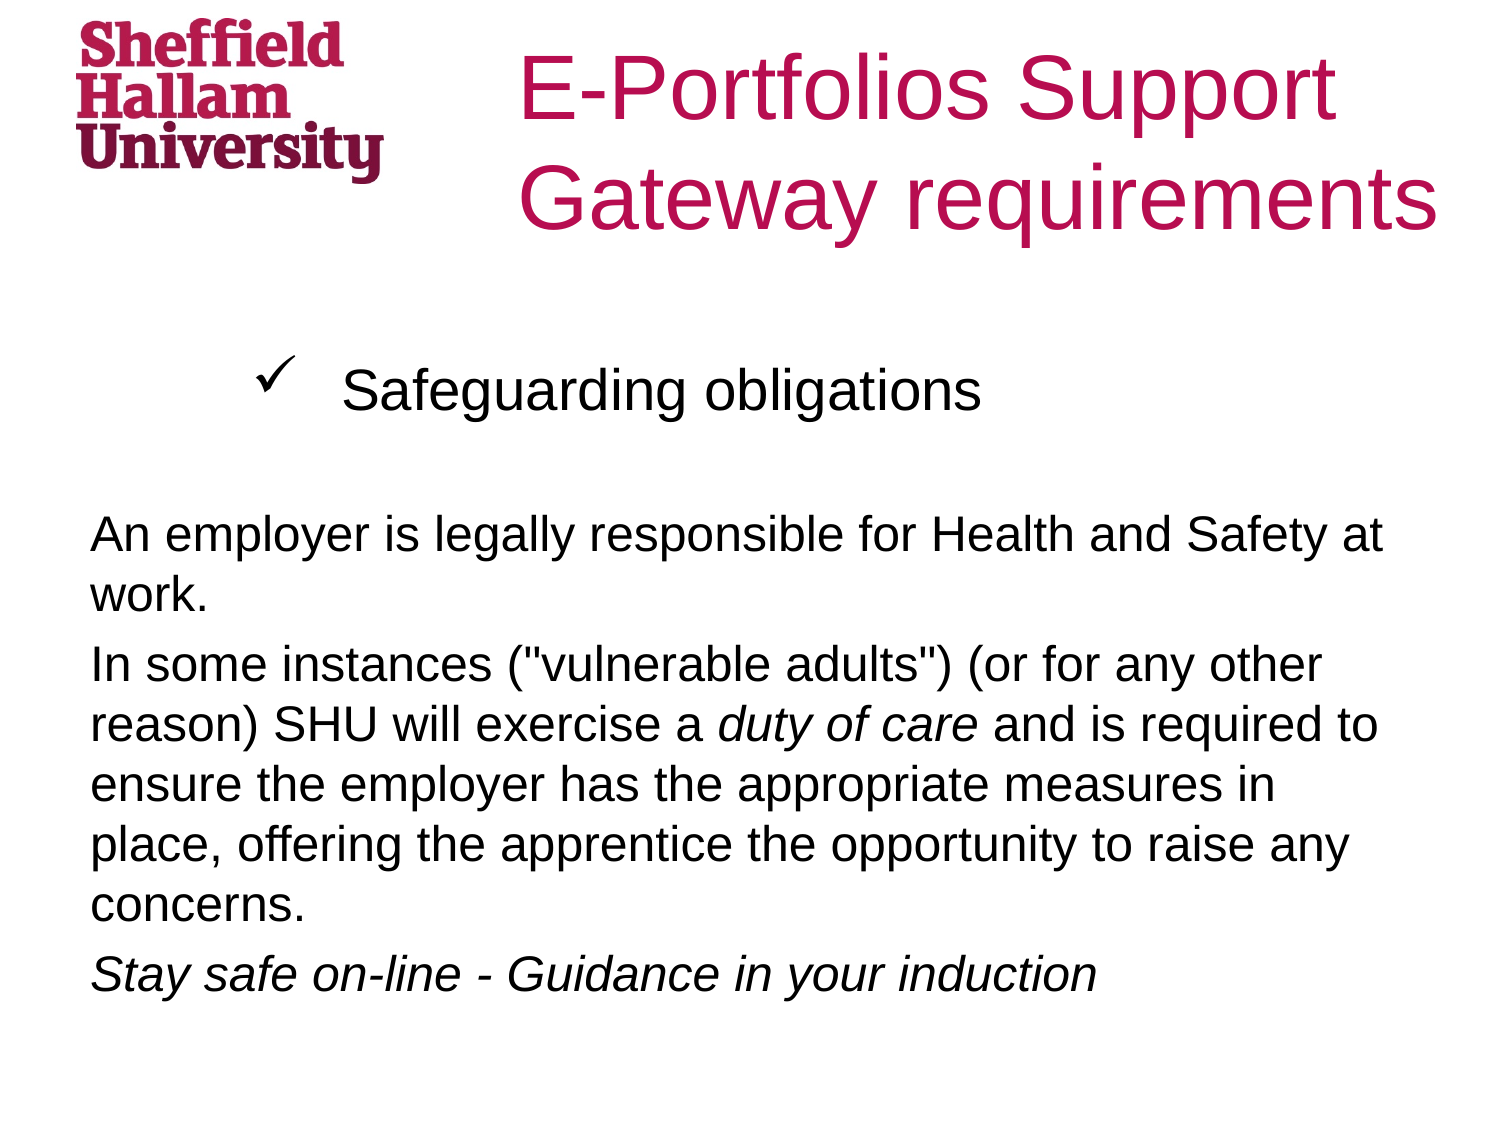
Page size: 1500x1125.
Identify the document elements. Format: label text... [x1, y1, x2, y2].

picture [76, 18, 384, 184]
list Safeguarding obligations An employer is legally responsible for Health and Safety at work. In some instances ("vulnerable adults") (or for any other reason) SHU will exercise a duty of care and is required to ensure the employer has the appropriate measures in place, offering the apprentice the opportunity to raise any concerns. Stay safe on-line - Guidance in your induction [75, 344, 1425, 1047]
title E-Portfolios Support Gateway requirements [502, 44, 1500, 232]
